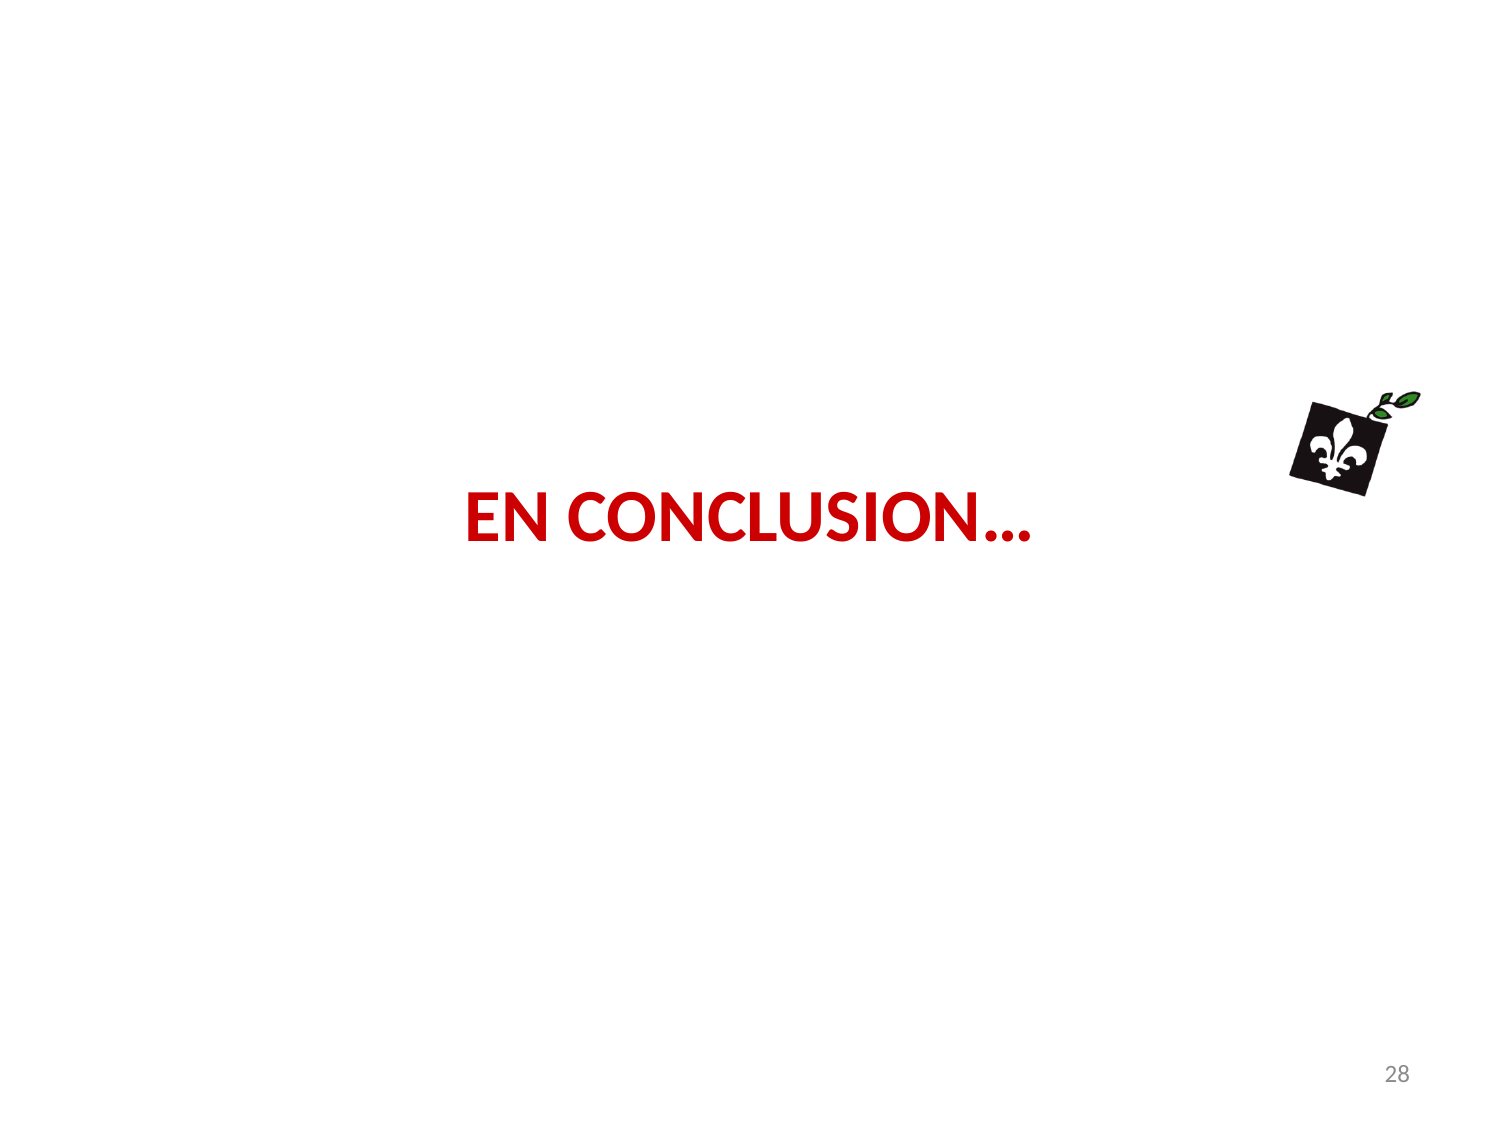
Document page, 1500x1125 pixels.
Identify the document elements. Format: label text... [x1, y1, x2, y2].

title EN CONCLUSION… [161, 399, 1338, 624]
picture [1287, 366, 1426, 505]
slide_number 28 [1074, 1042, 1425, 1103]
